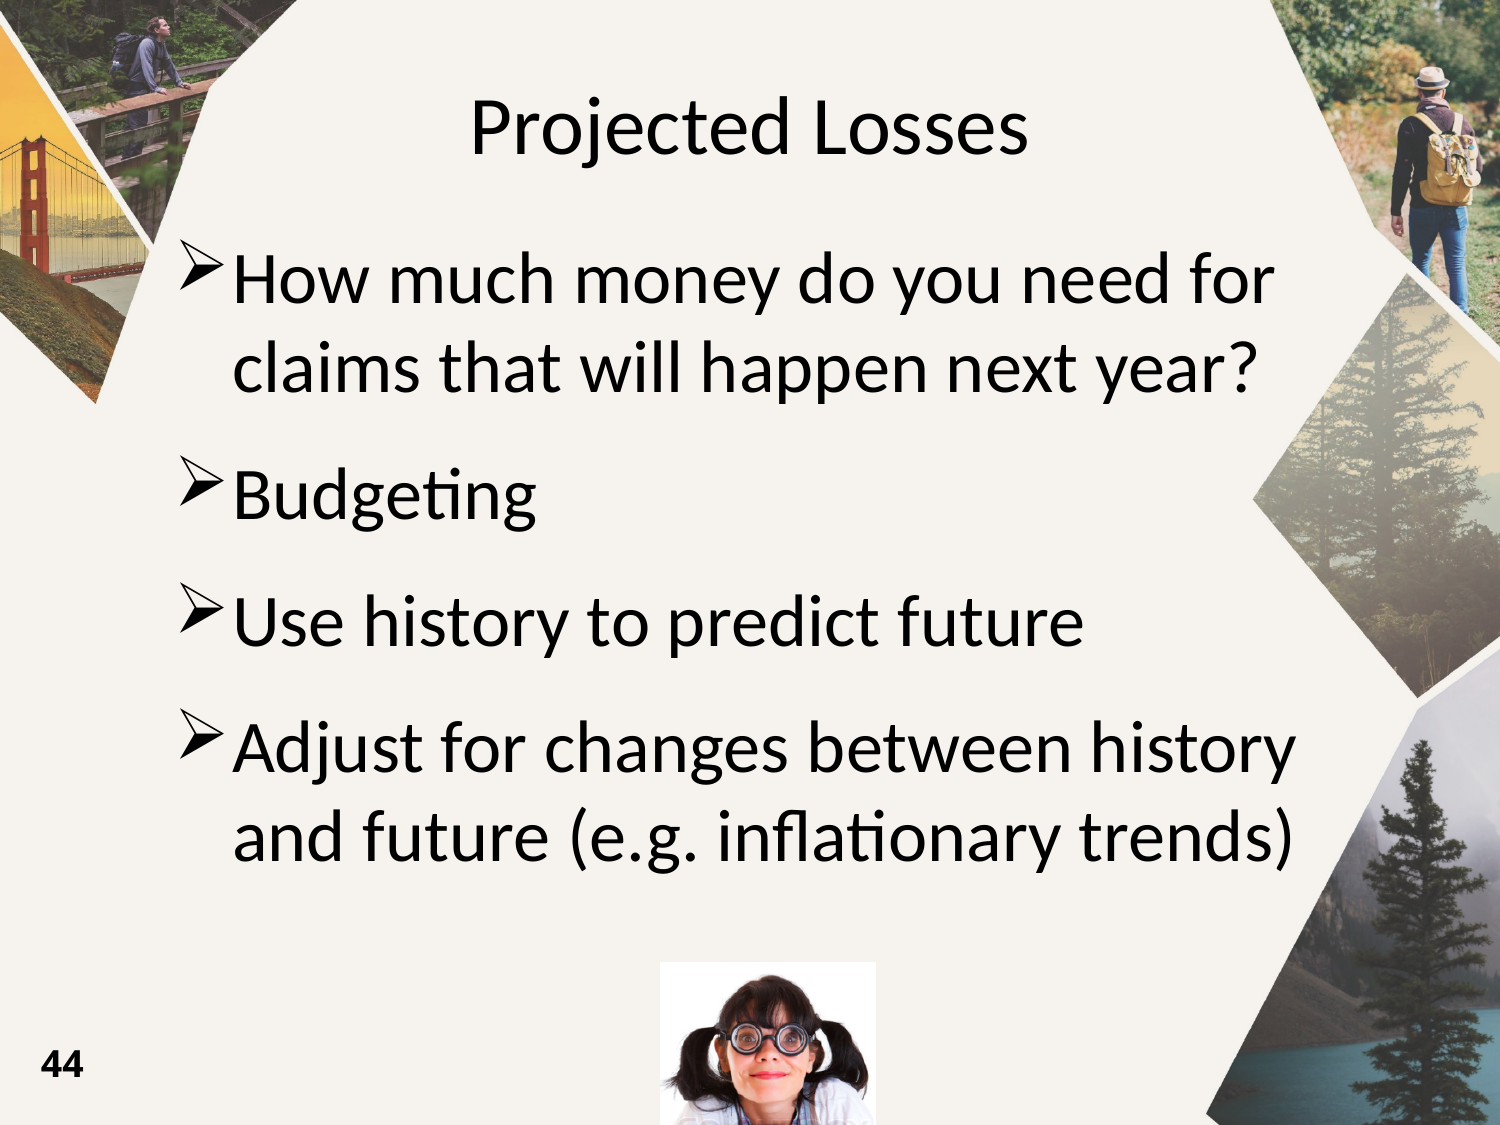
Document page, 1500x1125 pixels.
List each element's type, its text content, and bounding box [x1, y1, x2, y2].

text_box Projected Losses [0, 79, 1500, 175]
text_box How much money do you need for claims that will happen next year? Budgeting Use history to predict future Adjust for changes between history and future (e.g. inflationary trends) [174, 191, 1313, 1005]
text_box 44 [24, 1025, 100, 1106]
picture [0, 175, 1500, 1125]
picture [0, 0, 1500, 79]
